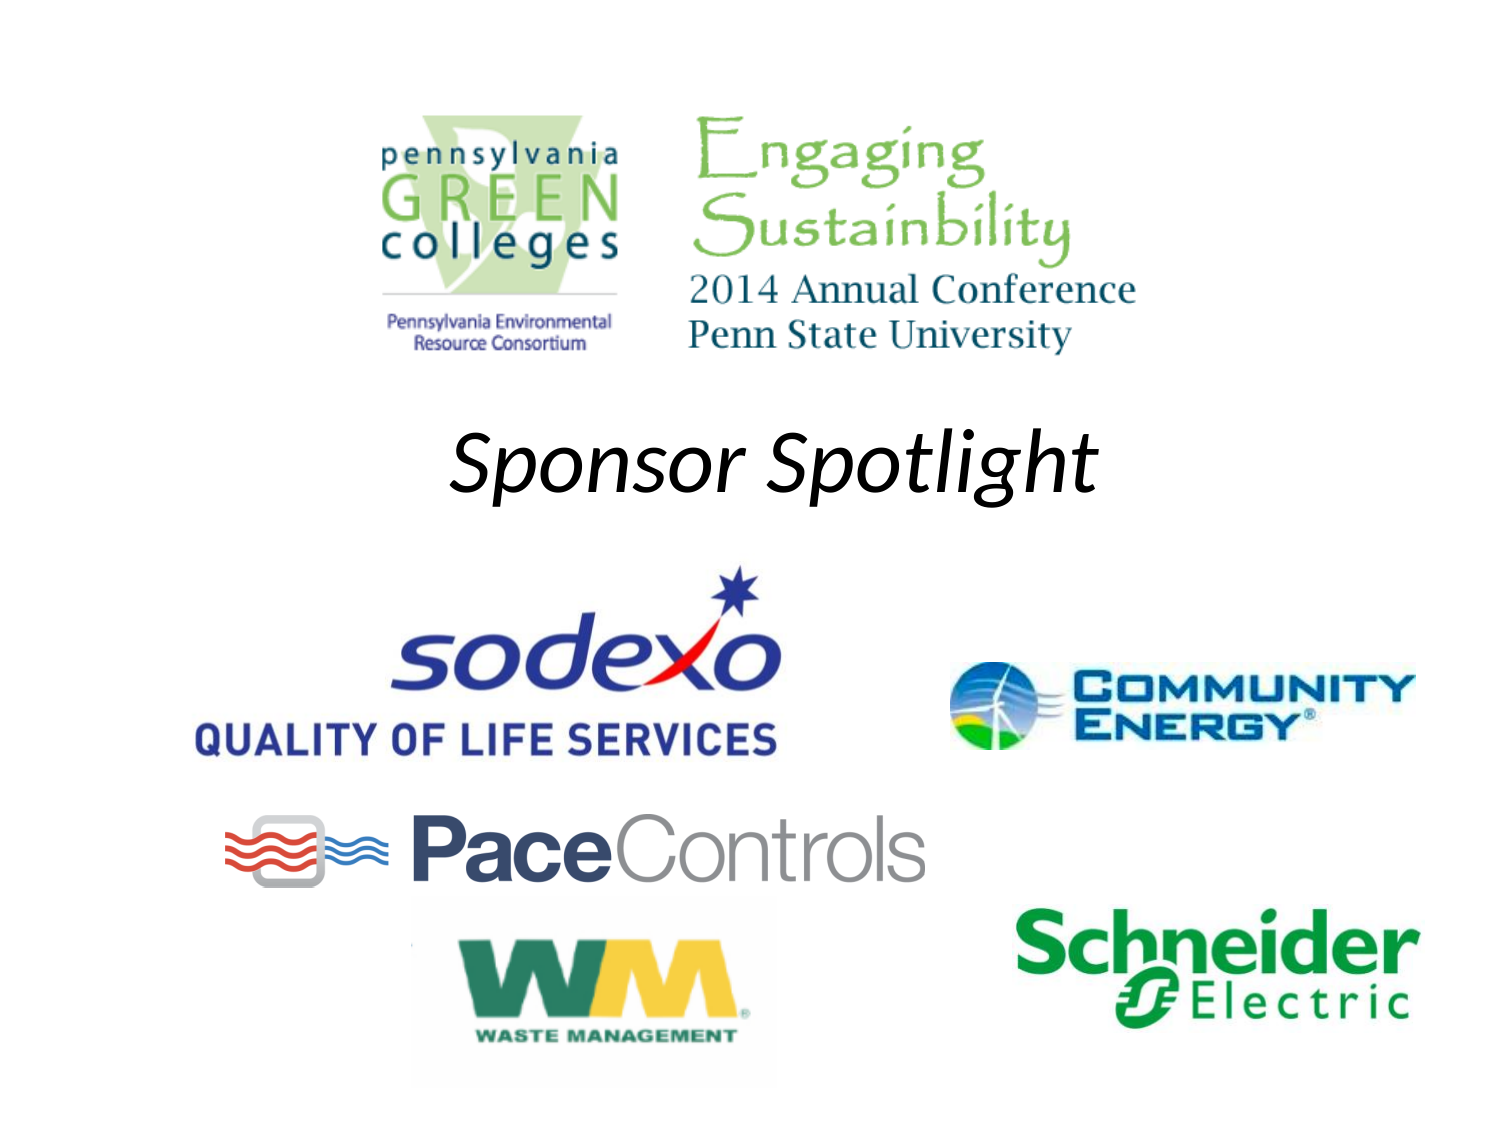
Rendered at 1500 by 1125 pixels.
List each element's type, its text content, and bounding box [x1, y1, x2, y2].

picture [333, 87, 1163, 372]
picture [144, 537, 828, 788]
picture [224, 814, 926, 888]
title Sponsor Spotlight [99, 362, 1450, 550]
picture [949, 661, 1438, 751]
picture [411, 896, 777, 1088]
picture [1012, 904, 1426, 1033]
